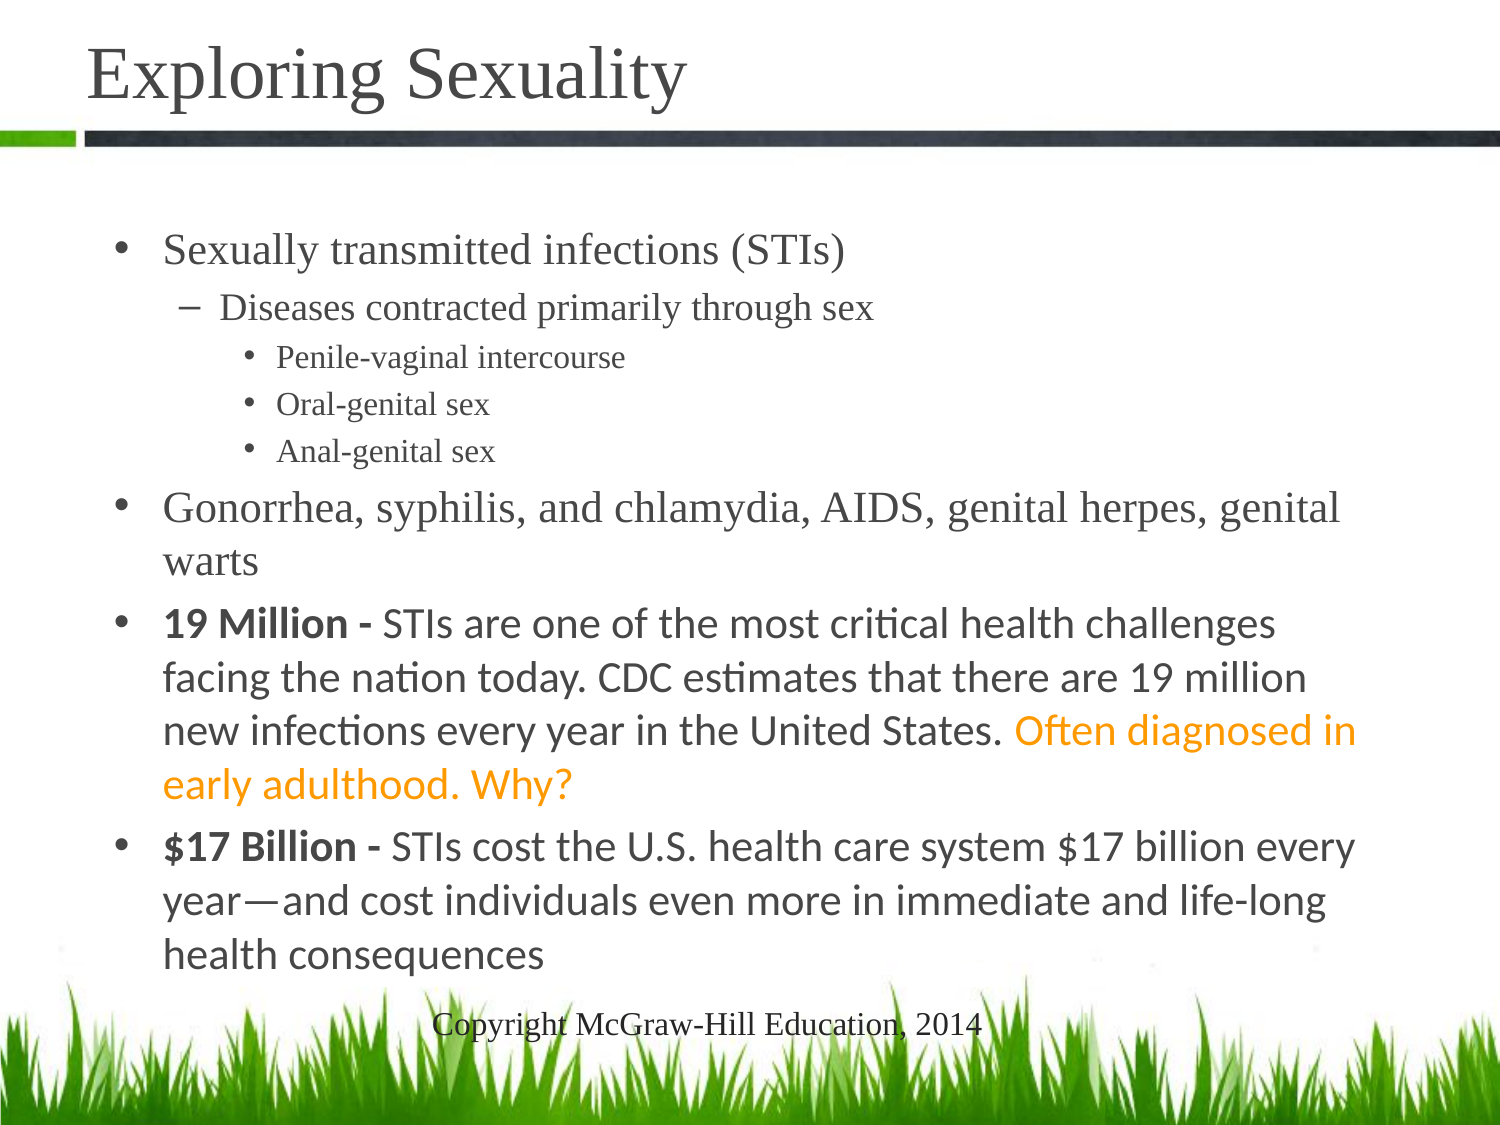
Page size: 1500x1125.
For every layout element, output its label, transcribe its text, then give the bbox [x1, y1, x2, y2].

title Exploring Sexuality [71, 12, 1450, 125]
list Sexually transmitted infections (STIs) Diseases contracted primarily through sex Penile-vaginal intercourse Oral-genital sex Anal-genital sex Gonorrhea, syphilis, and chlamydia, AIDS, genital herpes, genital warts 19 Million - STIs are one of the most critical health challenges facing the nation today. CDC estimates that there are 19 million new infections every year in the United States. Often diagnosed in early adulthood. Why? $17 Billion - STIs cost the U.S. health care system $17 billion every year—and cost individuals even more in immediate and life-long health consequences [98, 212, 1392, 995]
picture [0, 0, 1500, 1125]
text_box Copyright McGraw-Hill Education, 2014 [274, 994, 1141, 1050]
